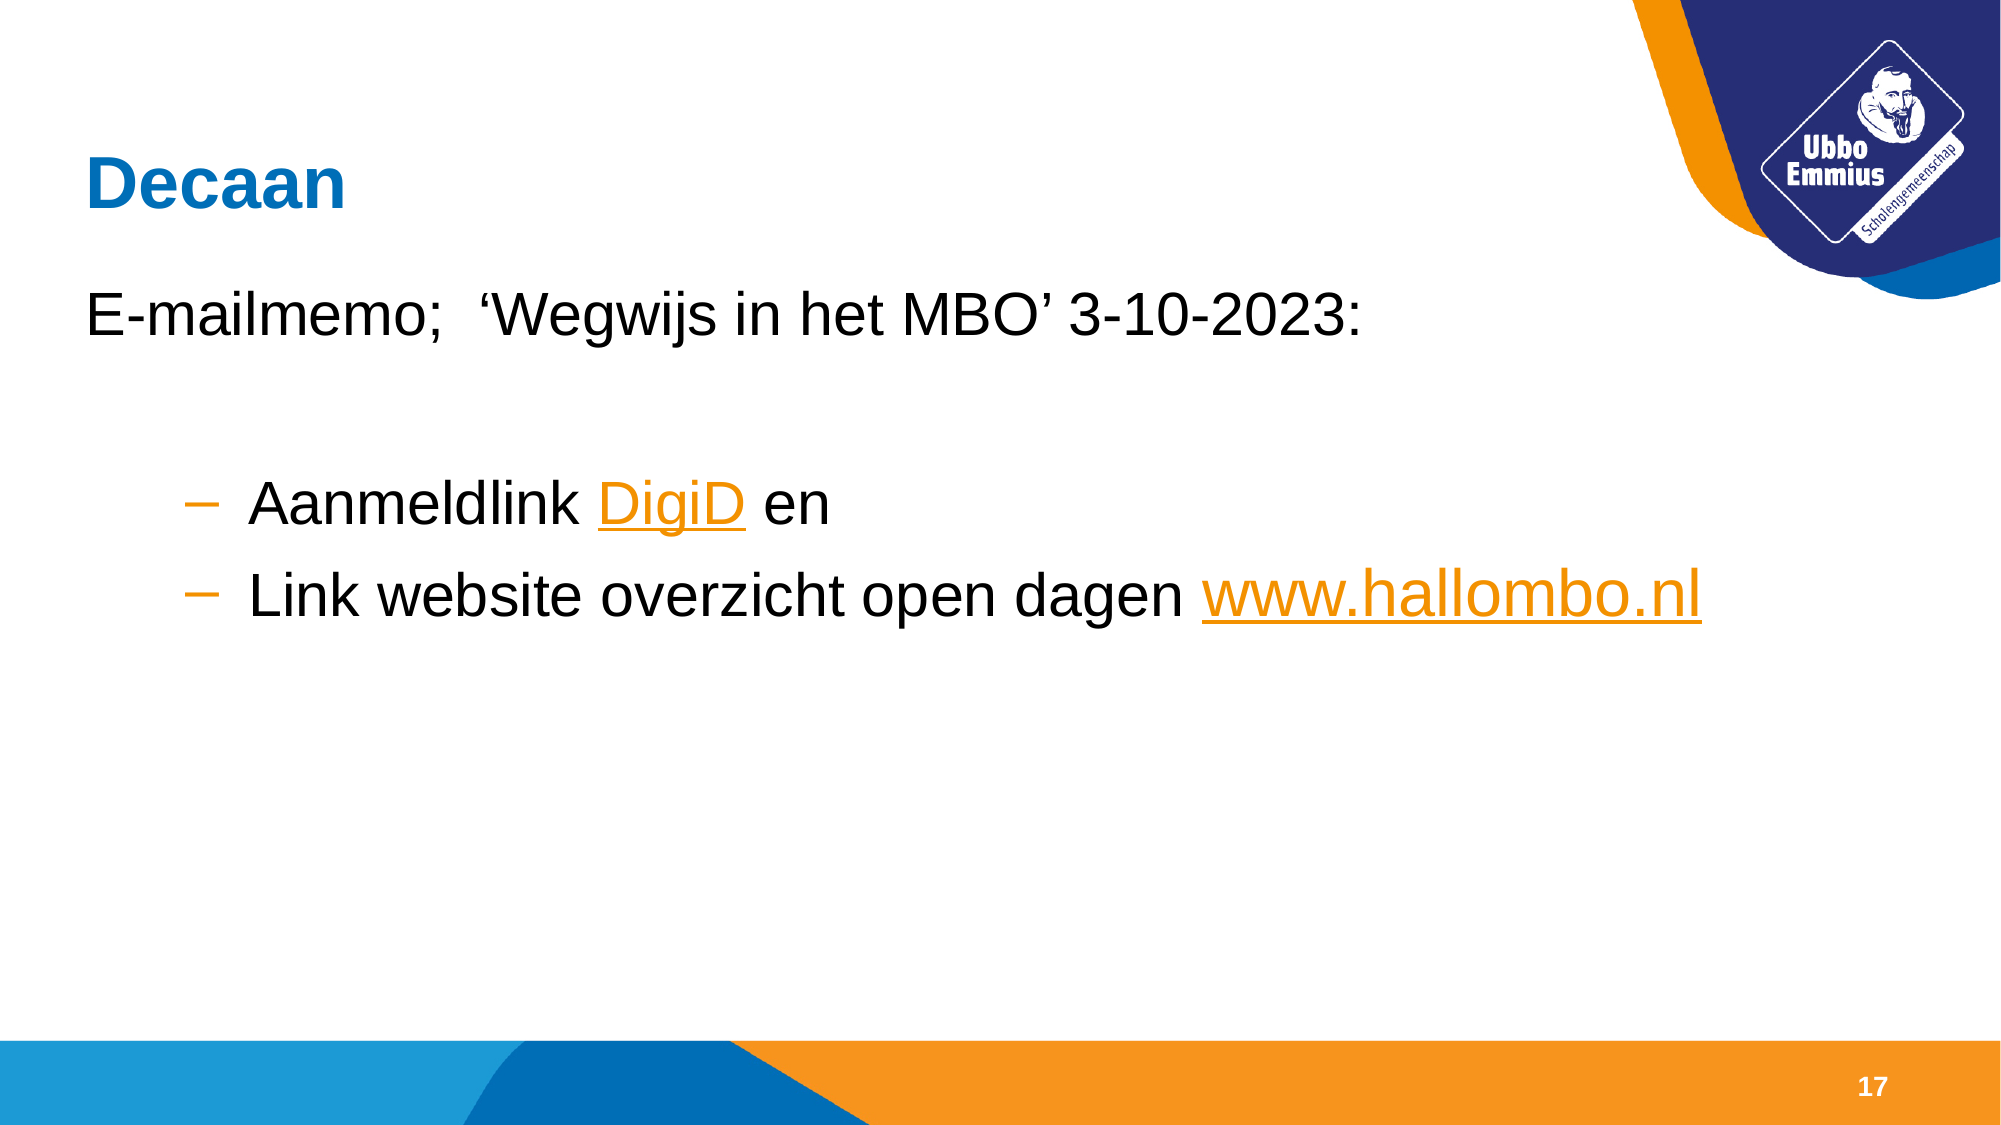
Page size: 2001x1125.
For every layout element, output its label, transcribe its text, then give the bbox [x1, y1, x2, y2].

picture [0, 0, 2001, 1125]
list E-mailmemo; ‘Wegwijs in het MBO’ 3-10-2023: Aanmeldlink DigiD en Link website overzicht open dagen www.hallombo.nl [70, 267, 1930, 1000]
slide_number 17 [1842, 1060, 1946, 1103]
title Decaan [70, 127, 1599, 232]
